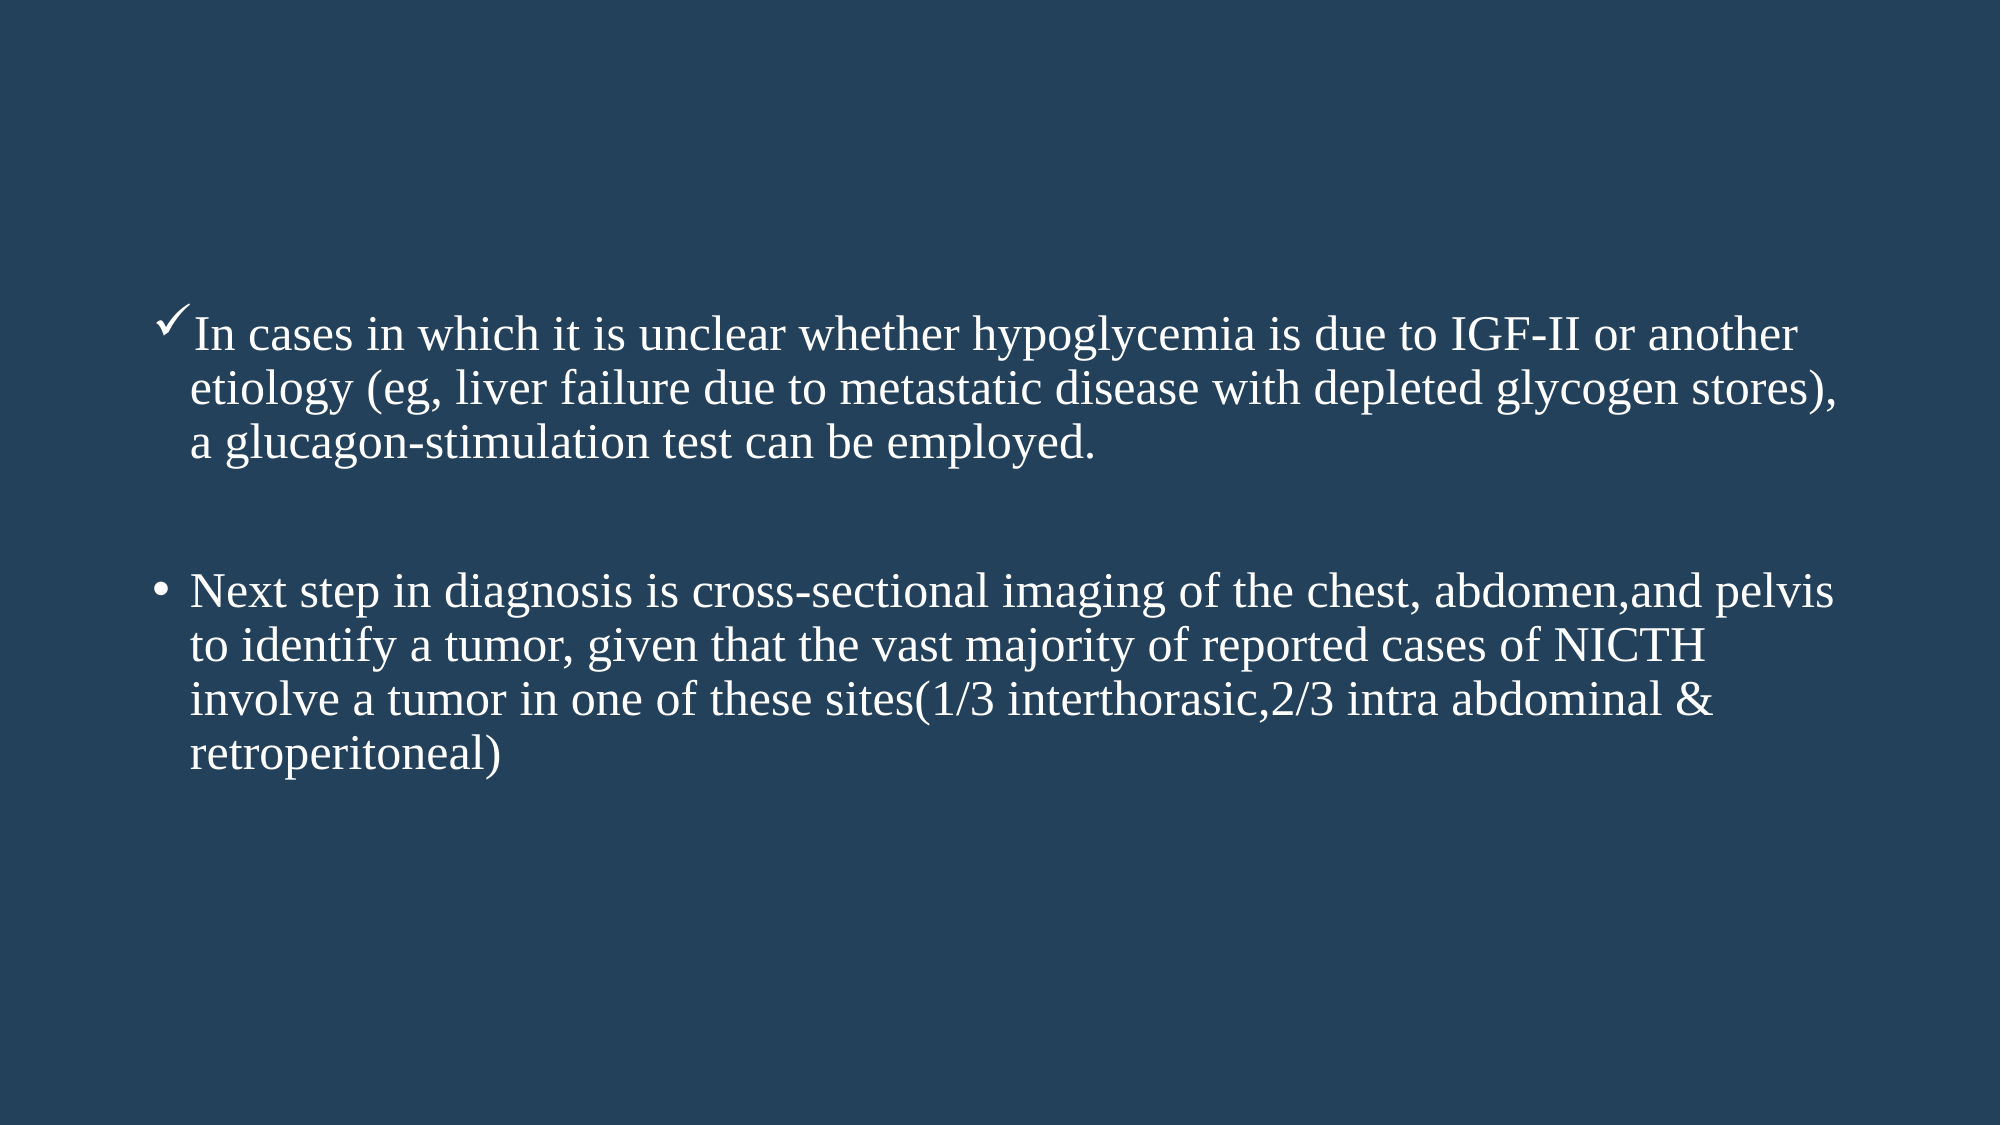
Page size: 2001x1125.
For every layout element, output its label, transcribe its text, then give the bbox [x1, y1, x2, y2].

list In cases in which it is unclear whether hypoglycemia is due to IGF-II or another etiology (eg, liver failure due to metastatic disease with depleted glycogen stores), a glucagon-stimulation test can be employed. Next step in diagnosis is cross-sectional imaging of the chest, abdomen,and pelvis to identify a tumor, given that the vast majority of reported cases of NICTH involve a tumor in one of these sites(1/3 interthorasic,2/3 intra abdominal & retroperitoneal) [137, 299, 1863, 1014]
